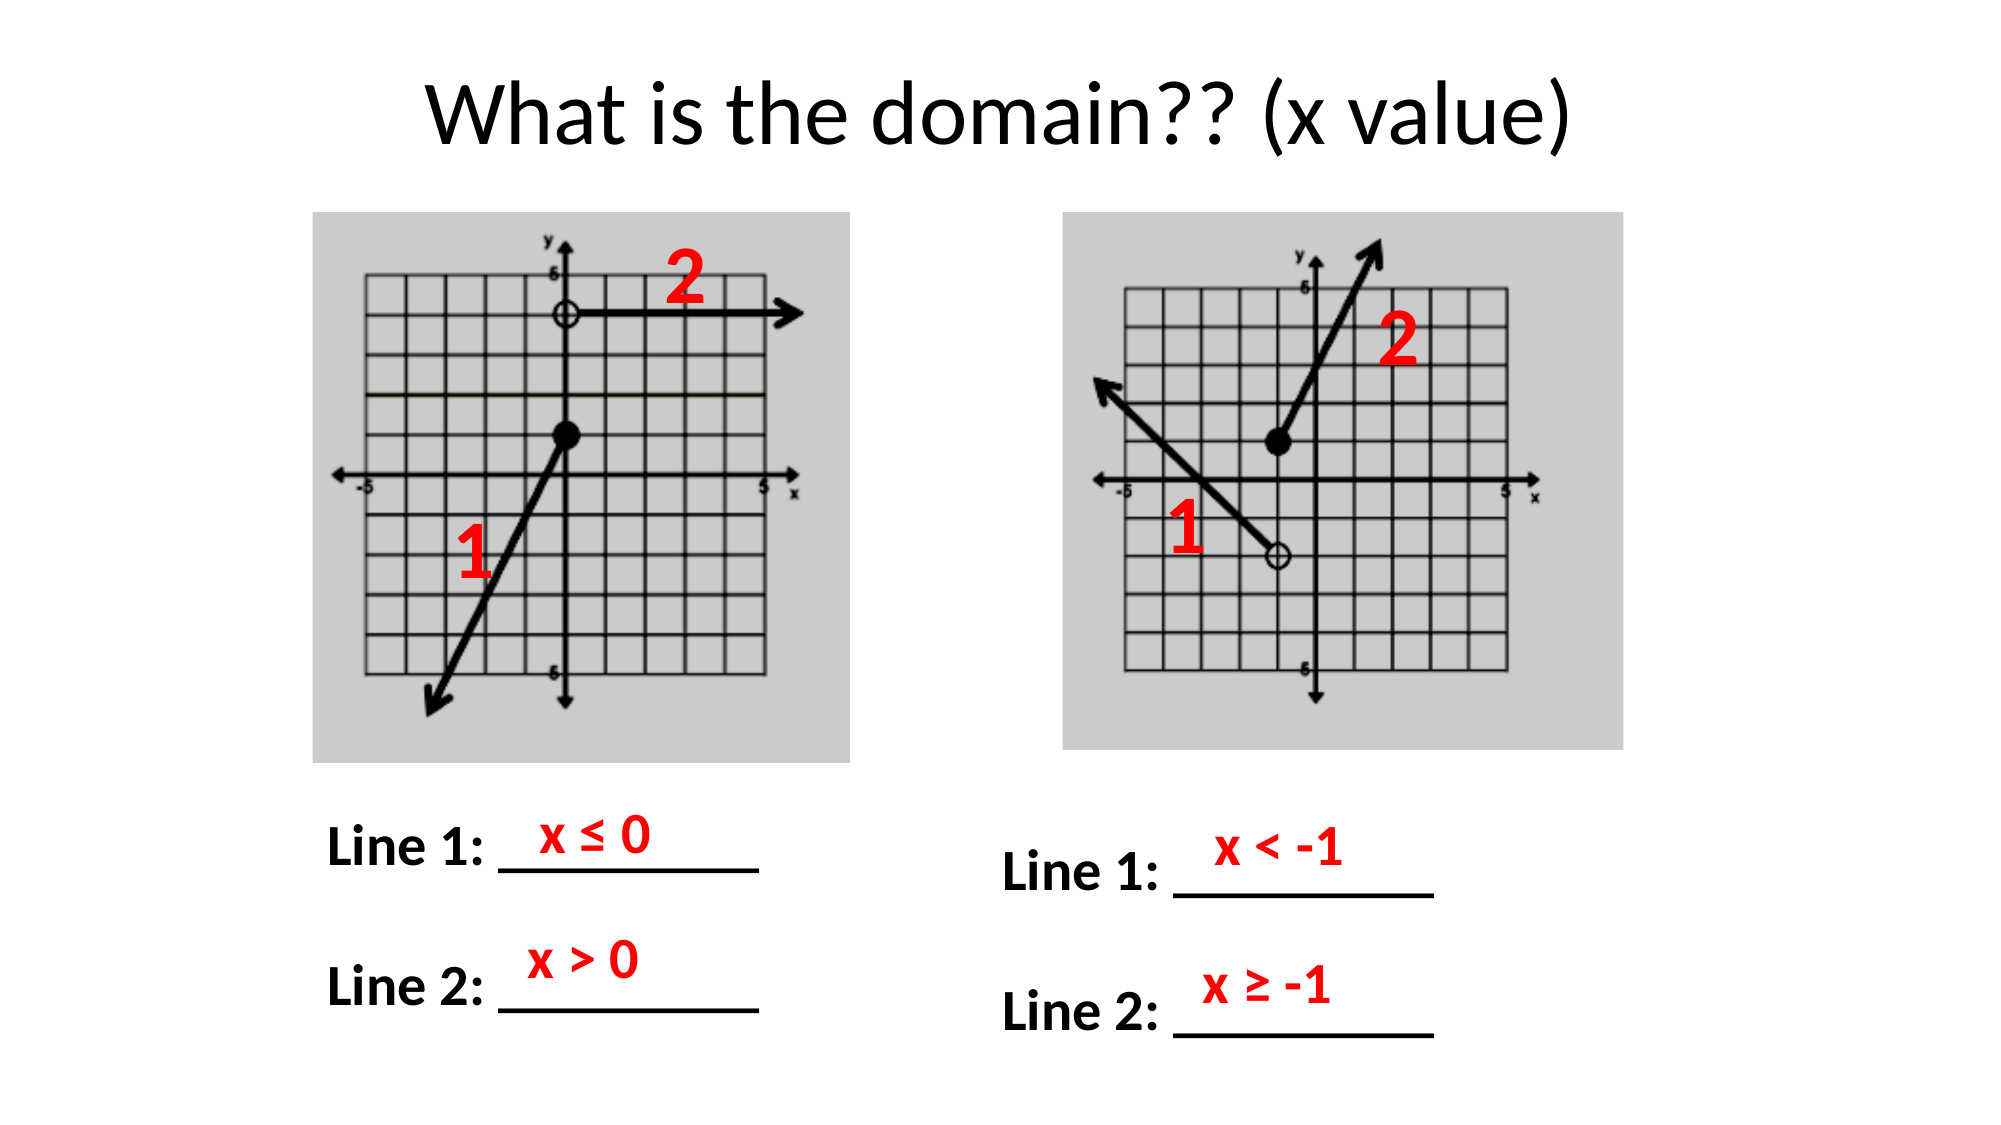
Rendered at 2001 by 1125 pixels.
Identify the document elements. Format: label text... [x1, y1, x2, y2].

text_box What is the domain?? (x value) [324, 45, 1675, 233]
text_box x > 0 [512, 912, 738, 998]
text_box Line 1: _________ Line 2: _________ [987, 825, 1625, 1050]
picture [312, 212, 851, 763]
text_box x ≥ -1 [1187, 937, 1413, 1023]
text_box x < -1 [1199, 800, 1425, 885]
text_box Line 1: _________ Line 2: _________ [312, 800, 950, 1025]
text_box x ≤ 0 [524, 787, 750, 873]
picture [1062, 212, 1624, 751]
